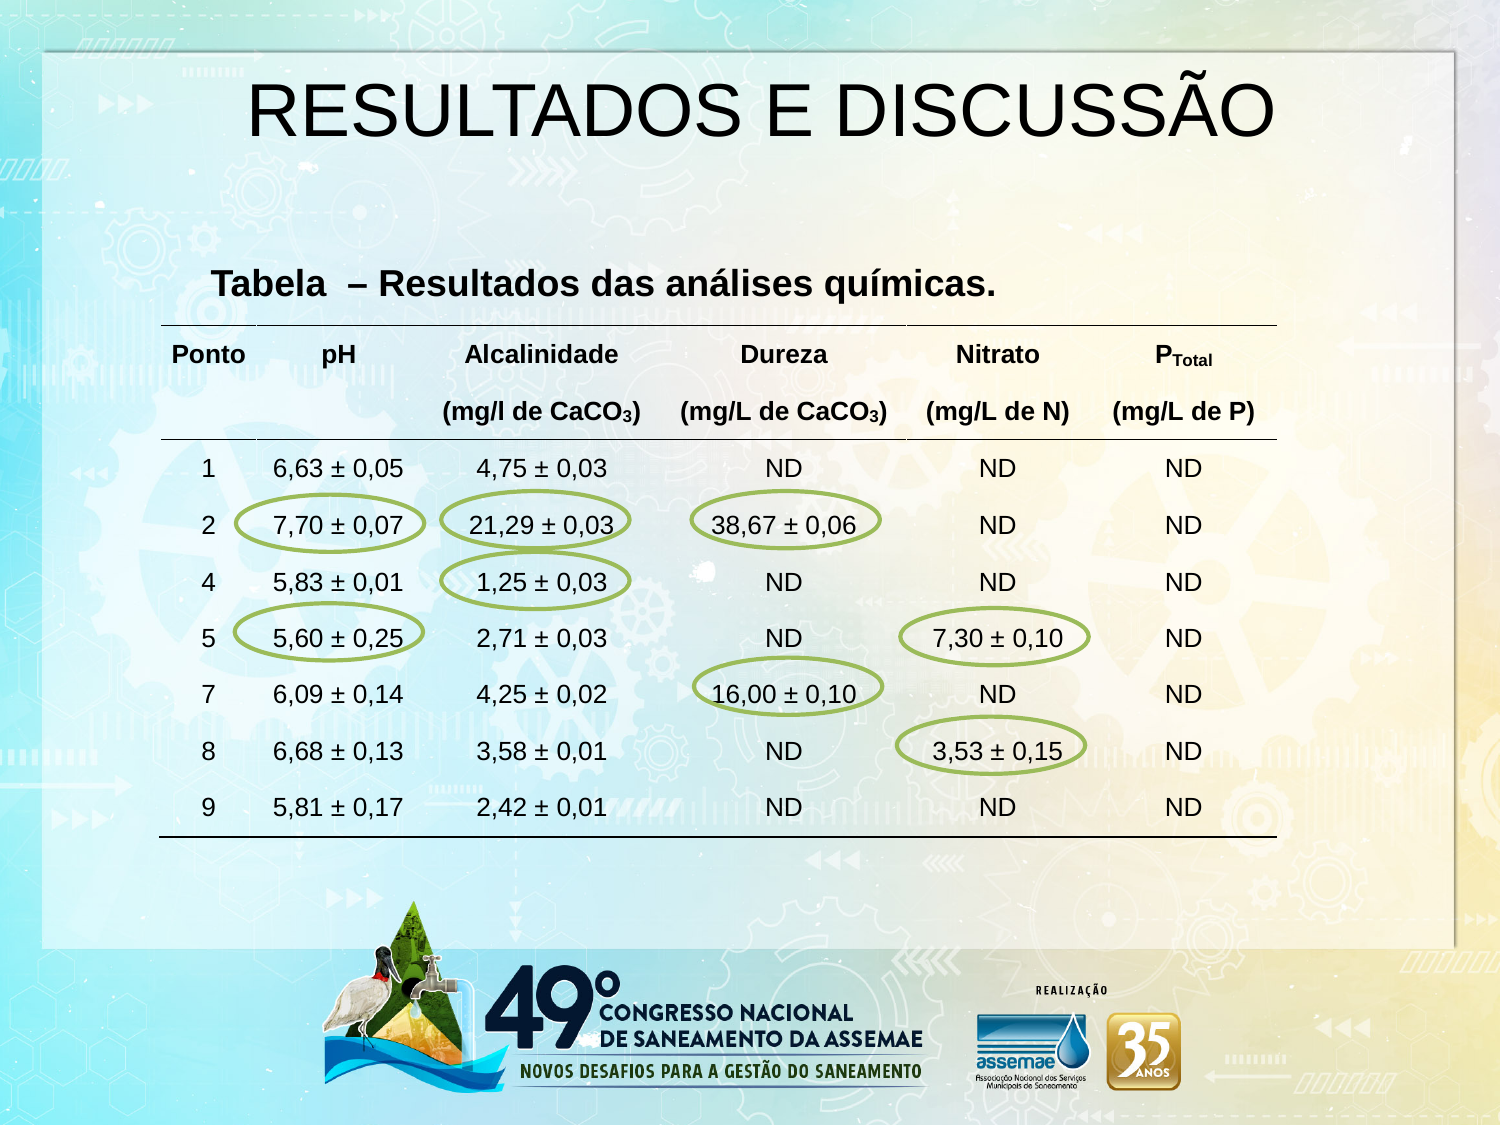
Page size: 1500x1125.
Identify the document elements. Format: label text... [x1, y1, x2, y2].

picture [0, 0, 1500, 1125]
text_box RESULTADOS E DISCUSSÃO [64, 54, 1459, 160]
text_box Tabela – Resultados das análises químicas. [125, 228, 1083, 312]
